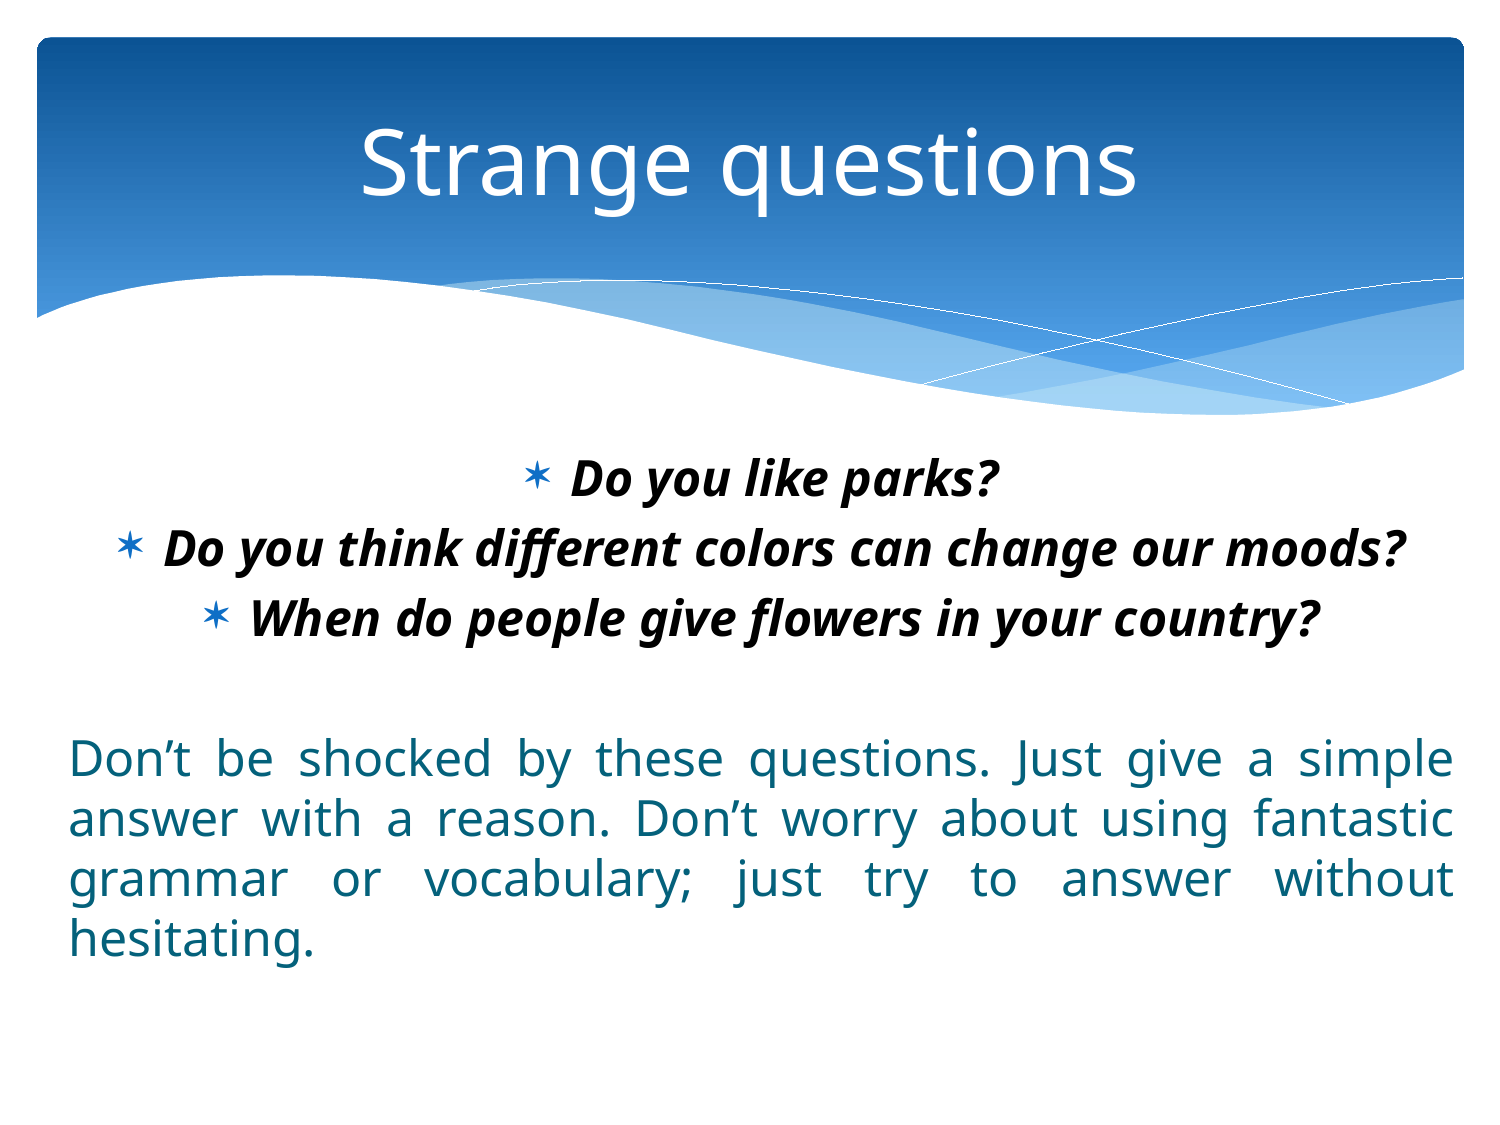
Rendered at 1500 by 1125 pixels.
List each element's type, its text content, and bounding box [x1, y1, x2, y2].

title Strange questions [75, 55, 1425, 261]
list Do you like parks? Do you think different colors can change our moods? When do people give flowers in your country? Don’t be shocked by these questions. Just give a simple answer with a reason. Don’t worry about using fantastic grammar or vocabulary; just try to answer without hesitating. [53, 438, 1471, 1005]
